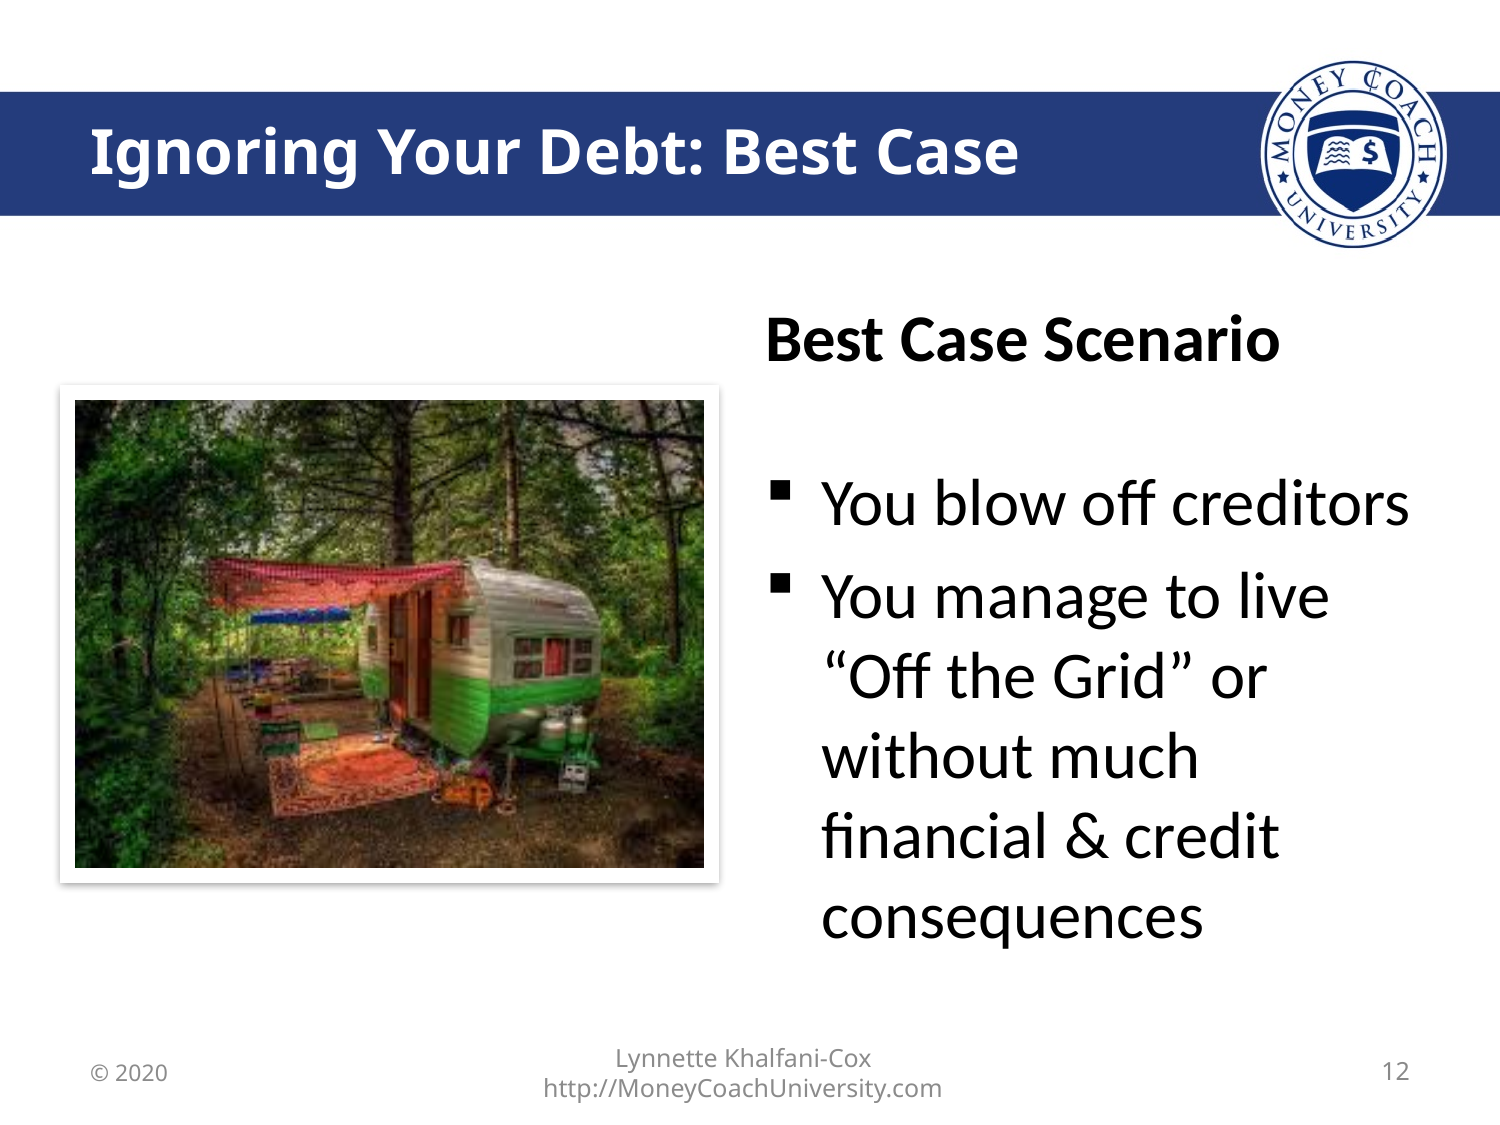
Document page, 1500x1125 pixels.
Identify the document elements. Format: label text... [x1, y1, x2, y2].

footer Lynnette Khalfani-Cox http://MoneyCoachUniversity.com [512, 1042, 988, 1103]
title Ignoring Your Debt: Best Case [75, 99, 1250, 200]
list Best Case Scenario You blow off creditors You manage to live “Off the Grid” or without much financial & credit consequences [750, 287, 1438, 1005]
slide_number © 2020 [75, 1042, 425, 1103]
slide_number 12 [1074, 1042, 1425, 1103]
picture [0, 0, 1500, 259]
picture [74, 399, 705, 869]
